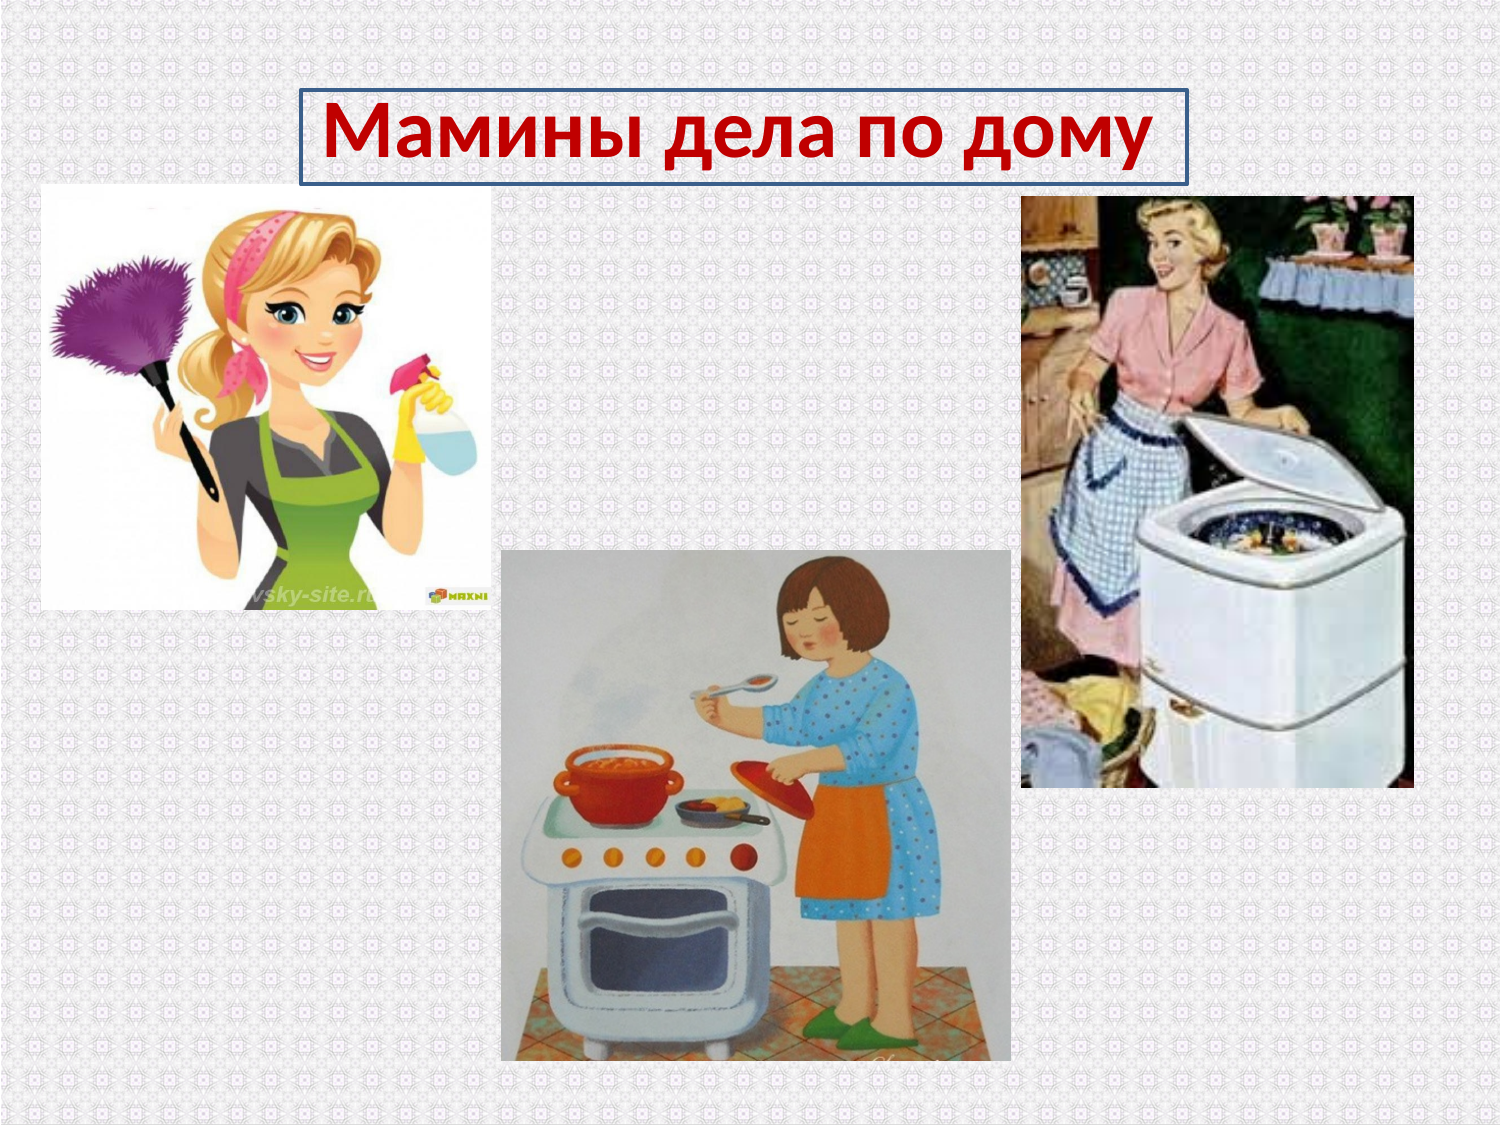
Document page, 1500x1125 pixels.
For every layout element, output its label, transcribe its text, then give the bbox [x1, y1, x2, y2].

text_box [299, 88, 1189, 186]
text_box Мамины дела по дому [76, 66, 1400, 182]
picture [0, 0, 1500, 1125]
